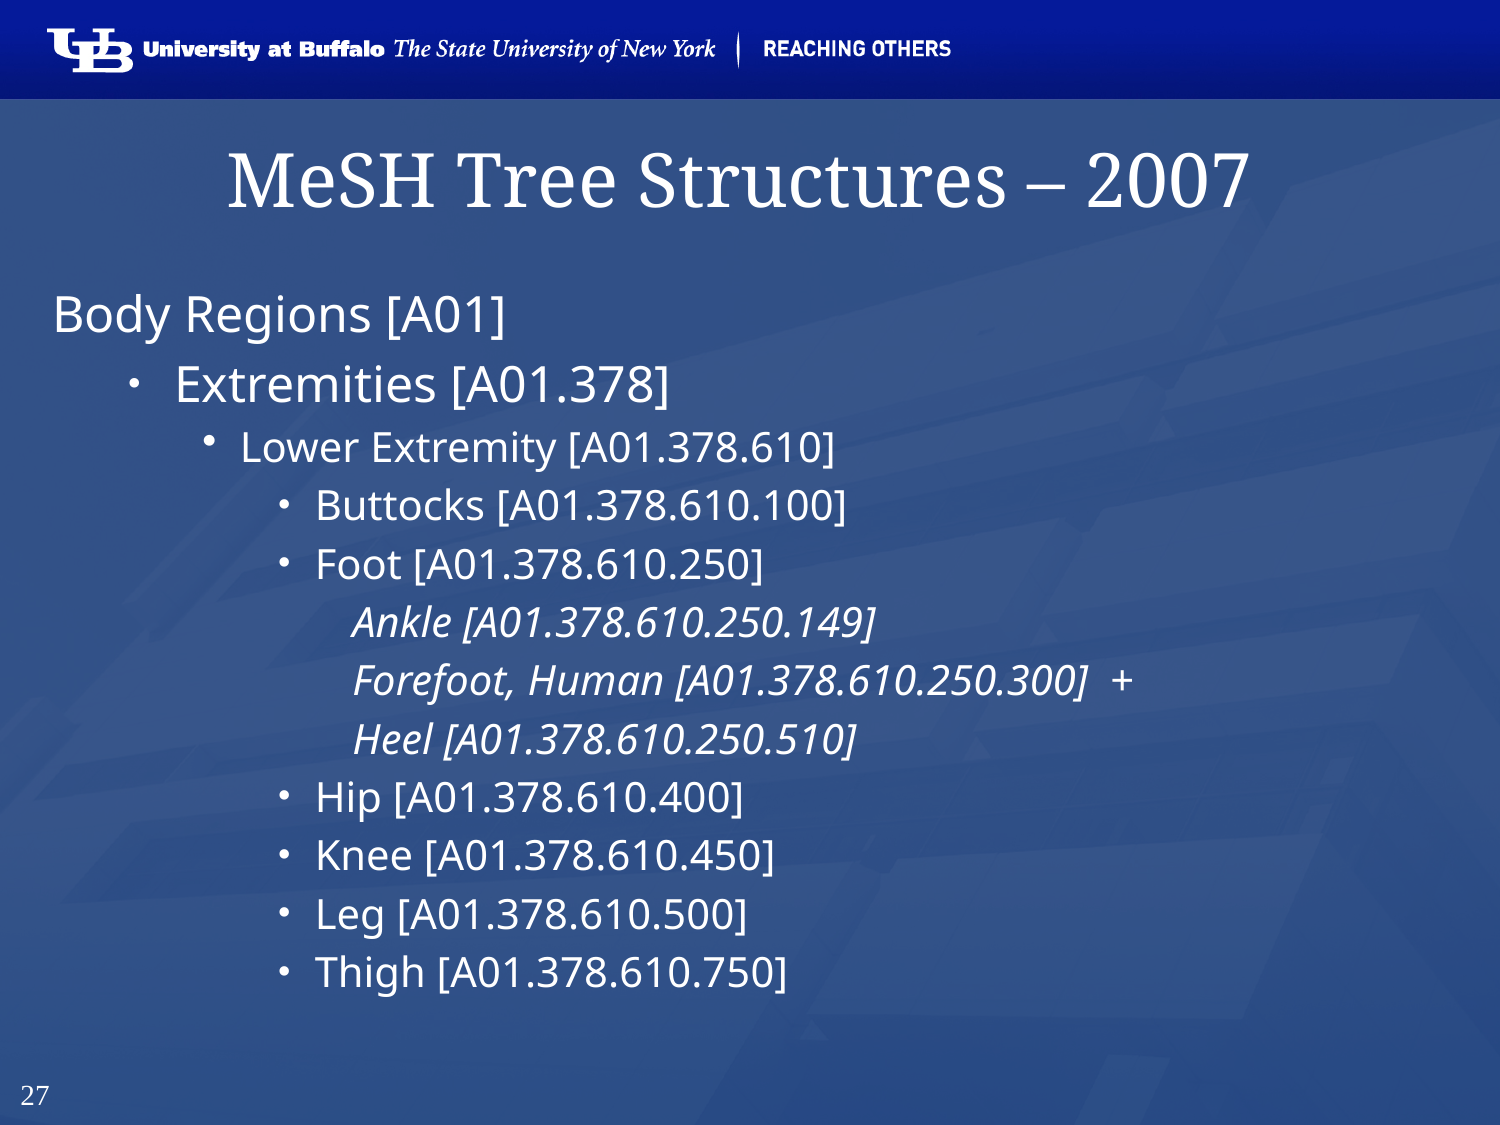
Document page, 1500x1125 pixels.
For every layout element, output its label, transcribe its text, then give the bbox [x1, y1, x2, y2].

title MeSH Tree Structures – 2007 [37, 125, 1463, 250]
picture [0, 0, 1500, 99]
list Body Regions [A01] Extremities [A01.378] Lower Extremity [A01.378.610] Buttocks [A01.378.610.100] Foot [A01.378.610.250] Ankle [A01.378.610.250.149] Forefoot, Human [A01.378.610.250.300] + Heel [A01.378.610.250.510] Hip [A01.378.610.400] Knee [A01.378.610.450] Leg [A01.378.610.500] Thigh [A01.378.610.750] [37, 275, 1463, 1088]
slide_number 27 [0, 1062, 50, 1112]
